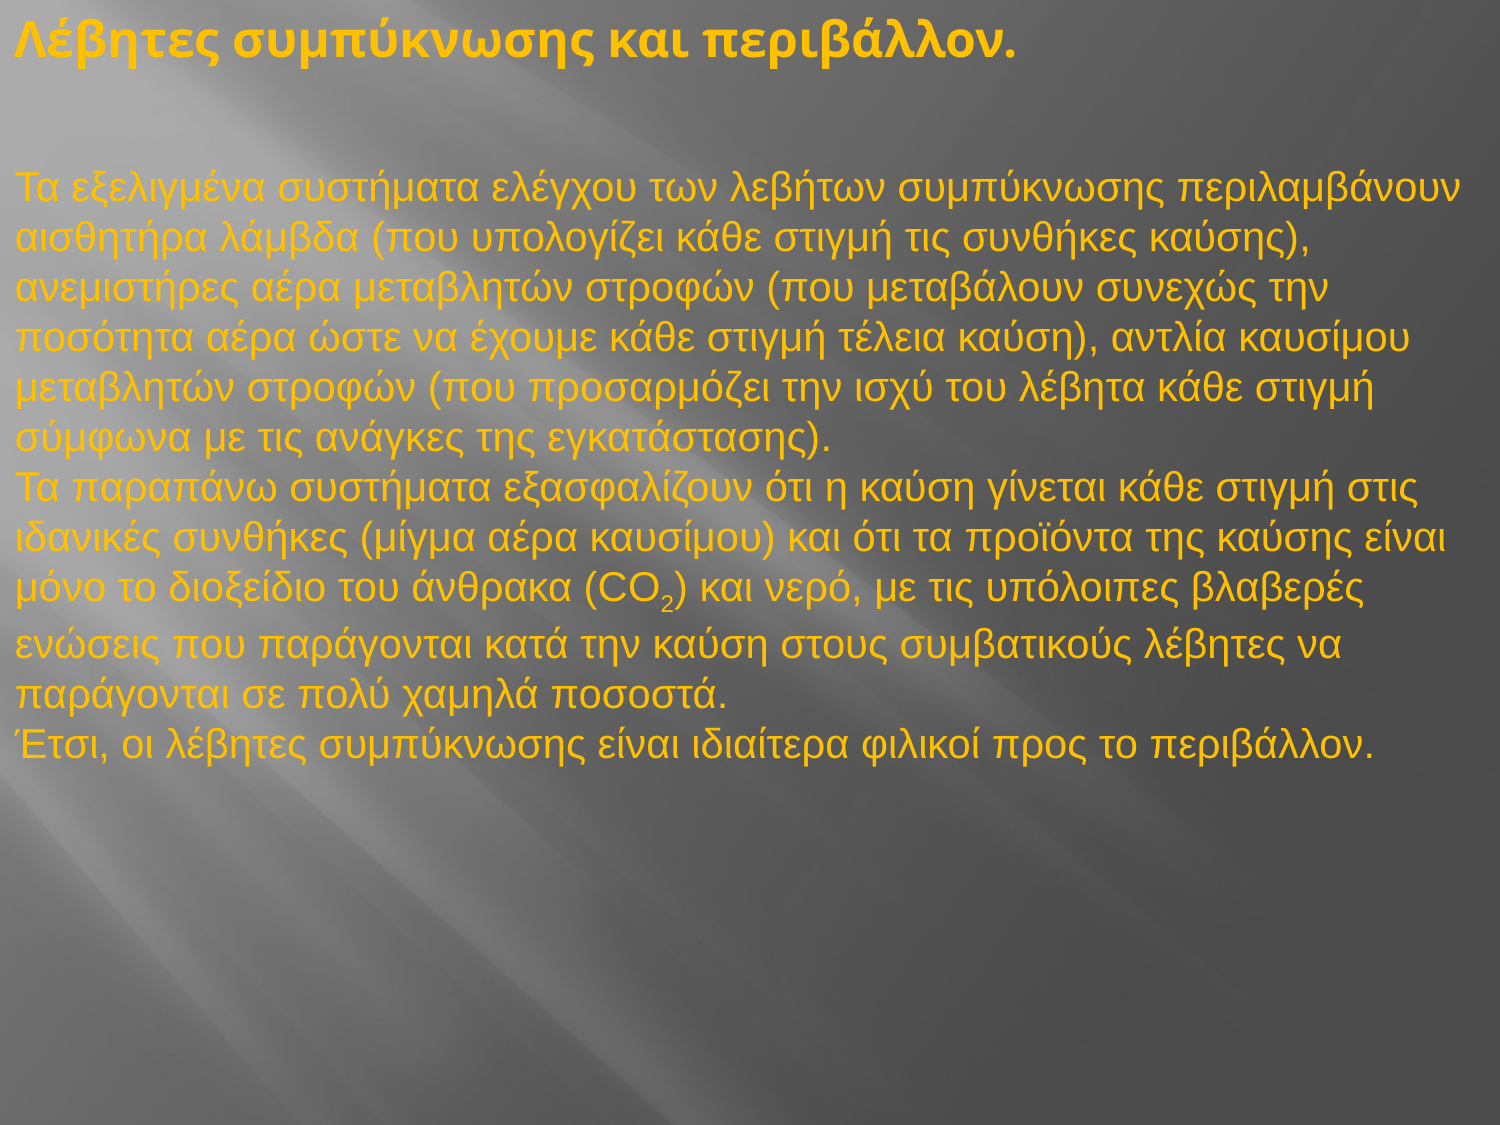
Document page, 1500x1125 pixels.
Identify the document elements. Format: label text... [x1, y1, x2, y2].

text_box Λέβητες συμπύκνωσης και περιβάλλον. [0, 0, 1034, 75]
text_box Τα εξελιγμένα συστήματα ελέγχου των λεβήτων συμπύκνωσης περιλαμβάνουν αισθητήρα λάμβδα (που υπολογίζει κάθε στιγμή τις συνθήκες καύσης), ανεμιστήρες αέρα μεταβλητών στροφών (που μεταβάλουν συνεχώς την ποσότητα αέρα ώστε να έχουμε κάθε στιγμή τέλεια καύση), αντλία καυσίμου μεταβλητών στροφών (που προσαρμόζει την ισχύ του λέβητα κάθε στιγμή σύμφωνα με τις ανάγκες της εγκατάστασης). Τα παραπάνω συστήματα εξασφαλίζουν ότι η καύση γίνεται κάθε στιγμή στις ιδανικές συνθήκες (μίγμα αέρα καυσίμου) και ότι τα προϊόντα της καύσης είναι μόνο το διοξείδιο του άνθρακα (CO2) και νερό, με τις υπόλοιπες βλαβερές ενώσεις που παράγονται κατά την καύση στους συμβατικούς λέβητες να παράγονται σε πολύ χαμηλά ποσοστά. Έτσι, οι λέβητες συμπύκνωσης είναι ιδιαίτερα φιλικοί προς το περιβάλλον. [0, 152, 1500, 775]
